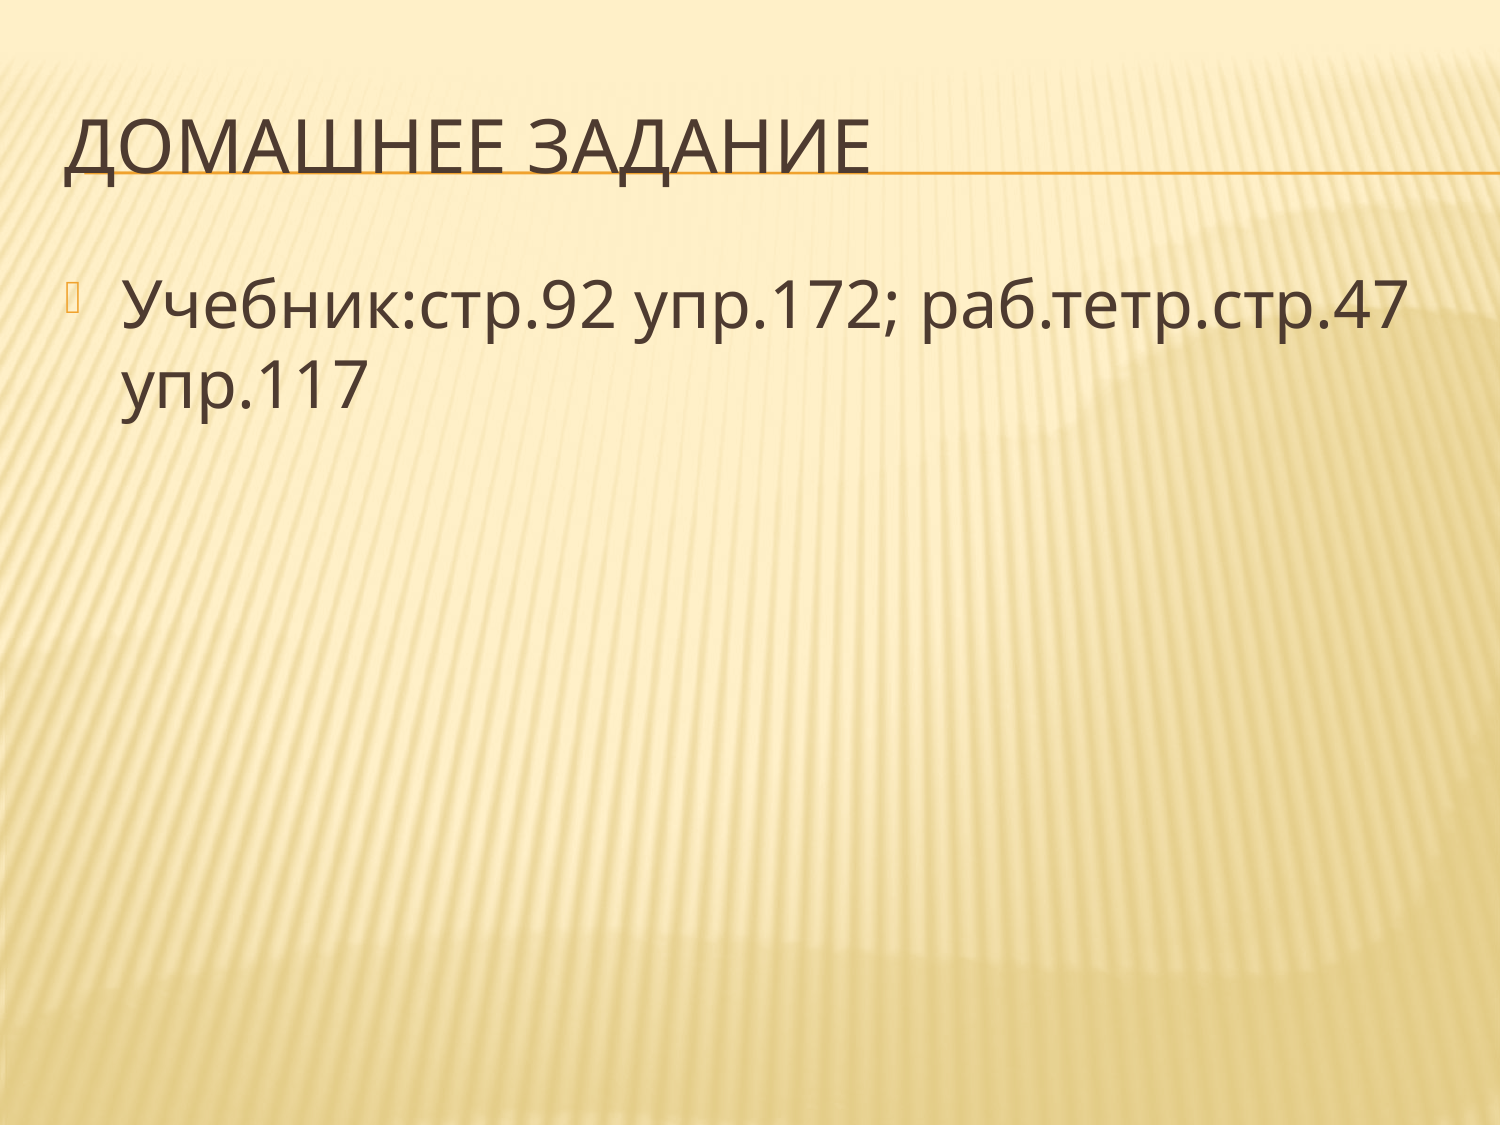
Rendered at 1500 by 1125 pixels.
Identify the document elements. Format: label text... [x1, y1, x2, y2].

title Домашнее задание [50, 75, 1475, 213]
list Учебник:стр.92 упр.172; раб.тетр.стр.47 упр.117 [50, 254, 1475, 998]
